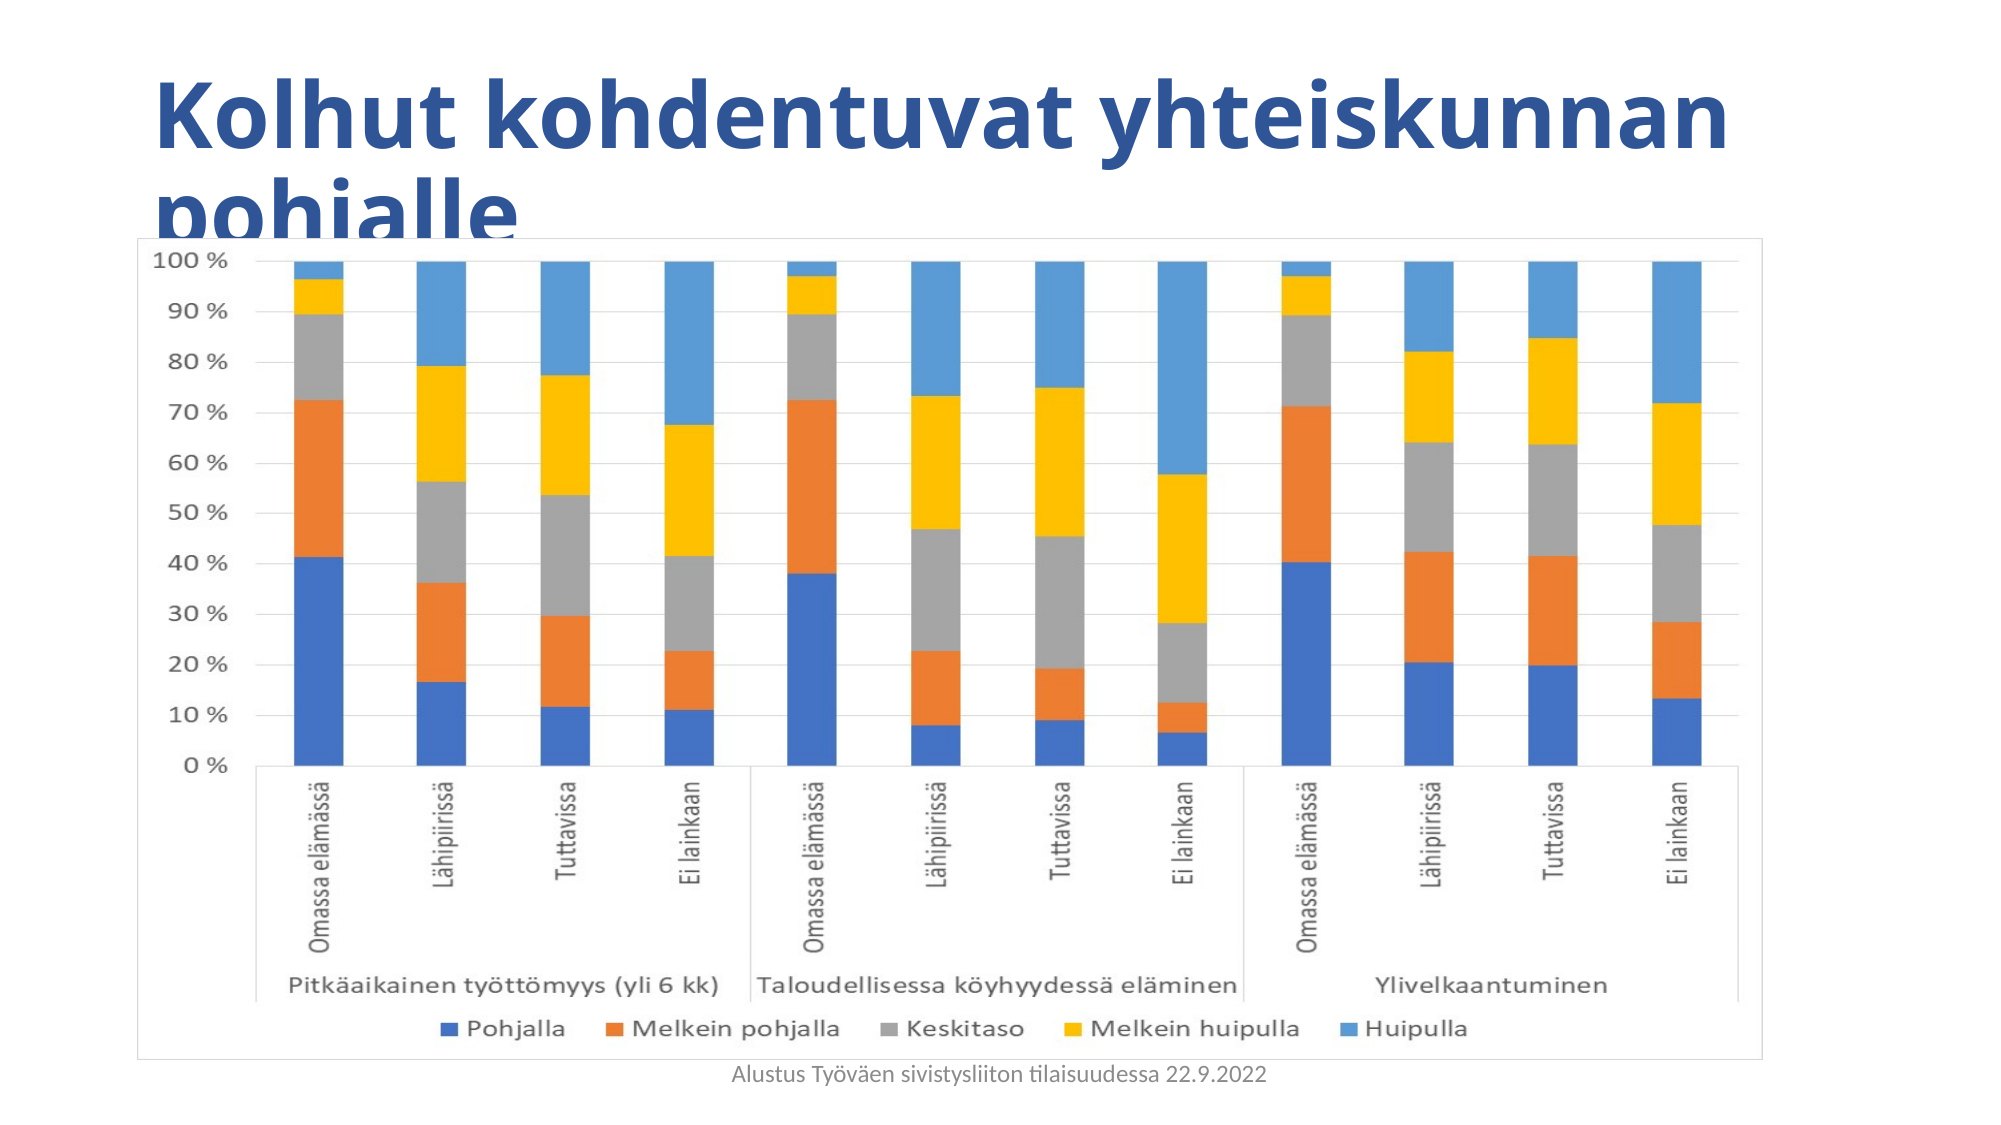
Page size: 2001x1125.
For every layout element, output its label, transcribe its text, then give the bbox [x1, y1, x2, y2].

footer Alustus Työväen sivistysliiton tilaisuudessa 22.9.2022 [662, 1060, 1338, 1103]
title Kolhut kohdentuvat yhteiskunnan pohjalle [137, 59, 1863, 278]
picture [137, 238, 1763, 1060]
